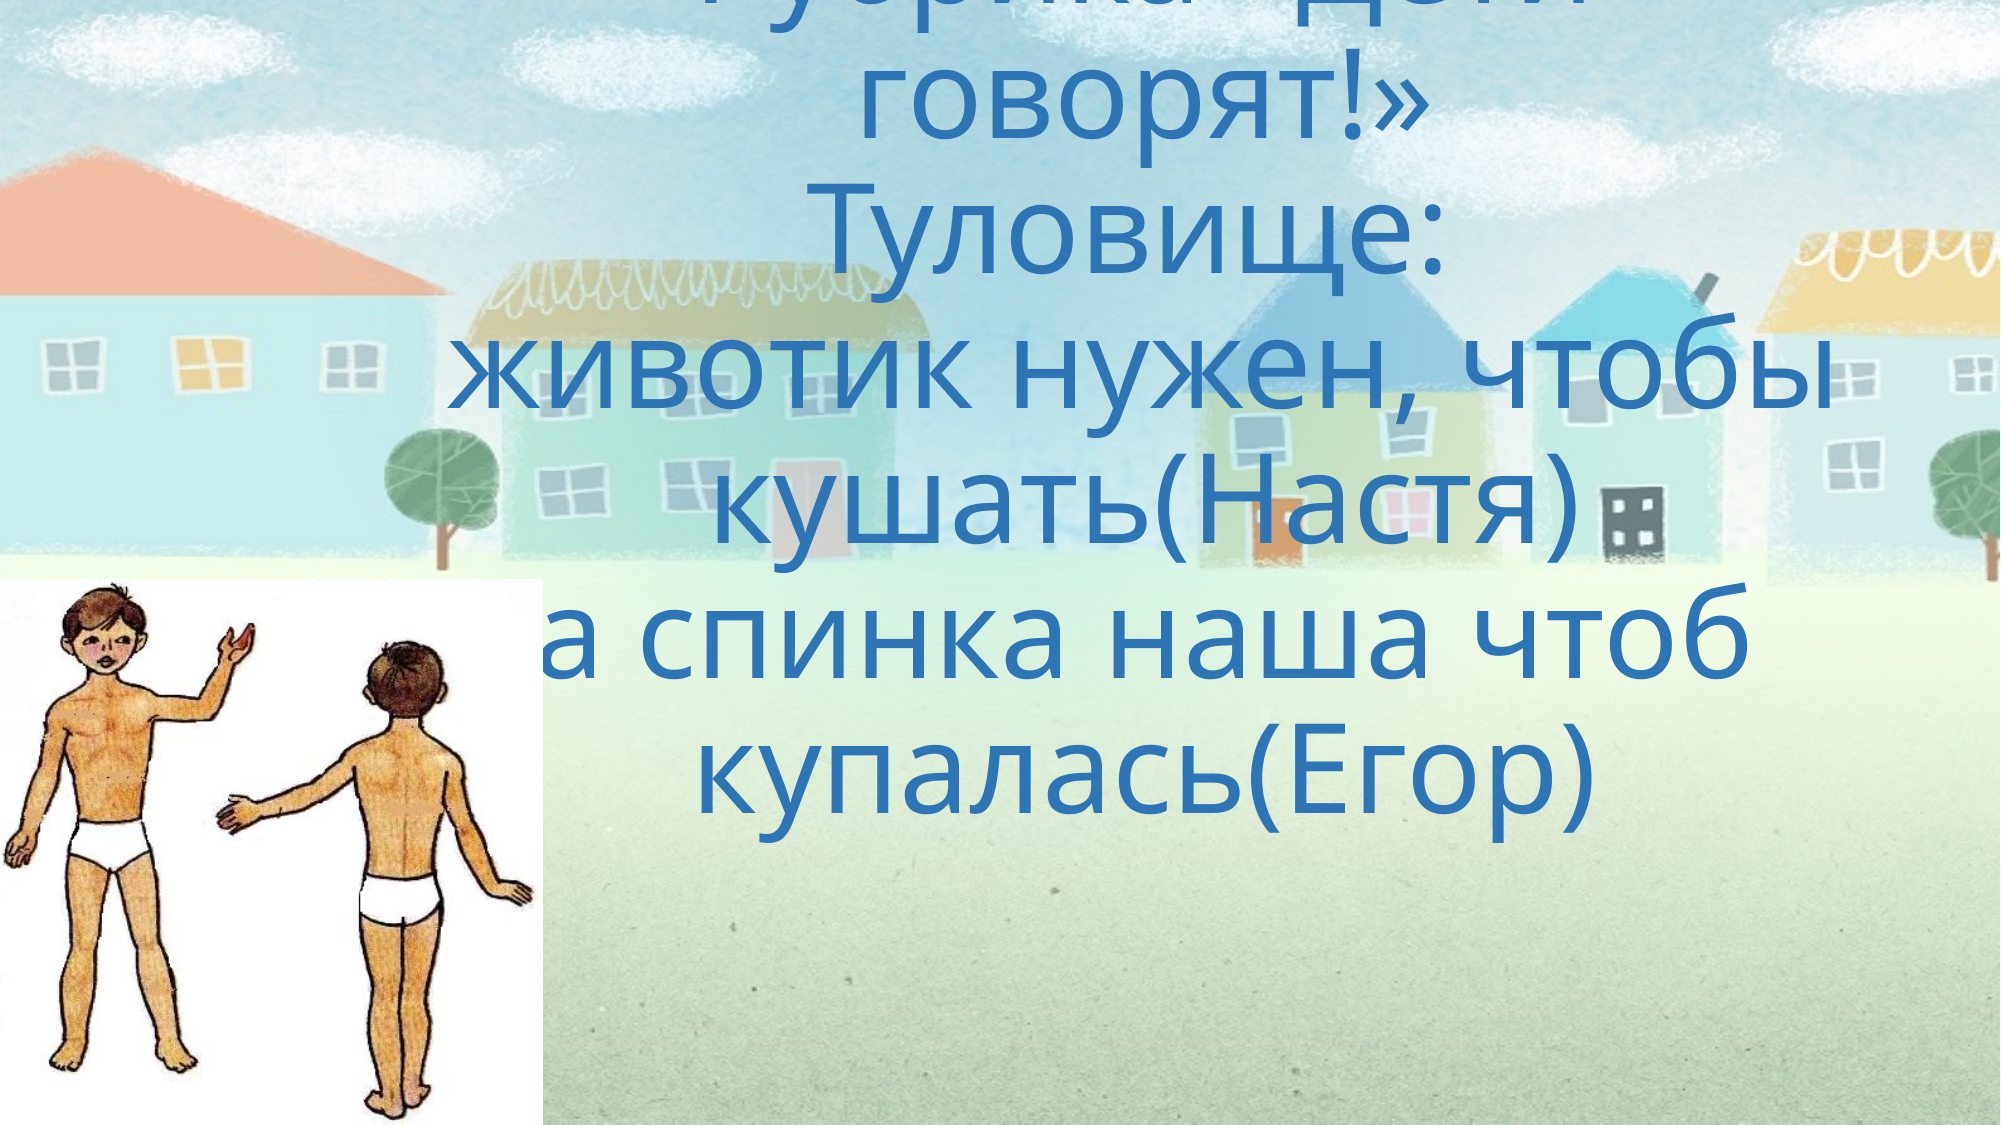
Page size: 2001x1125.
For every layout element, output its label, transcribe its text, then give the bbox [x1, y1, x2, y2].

picture [0, 0, 2001, 1125]
title Рубрика «Дети говорят!» Туловище: животик нужен, чтобы кушать(Настя) а спинка наша чтоб купалась(Егор) [543, 579, 1895, 849]
